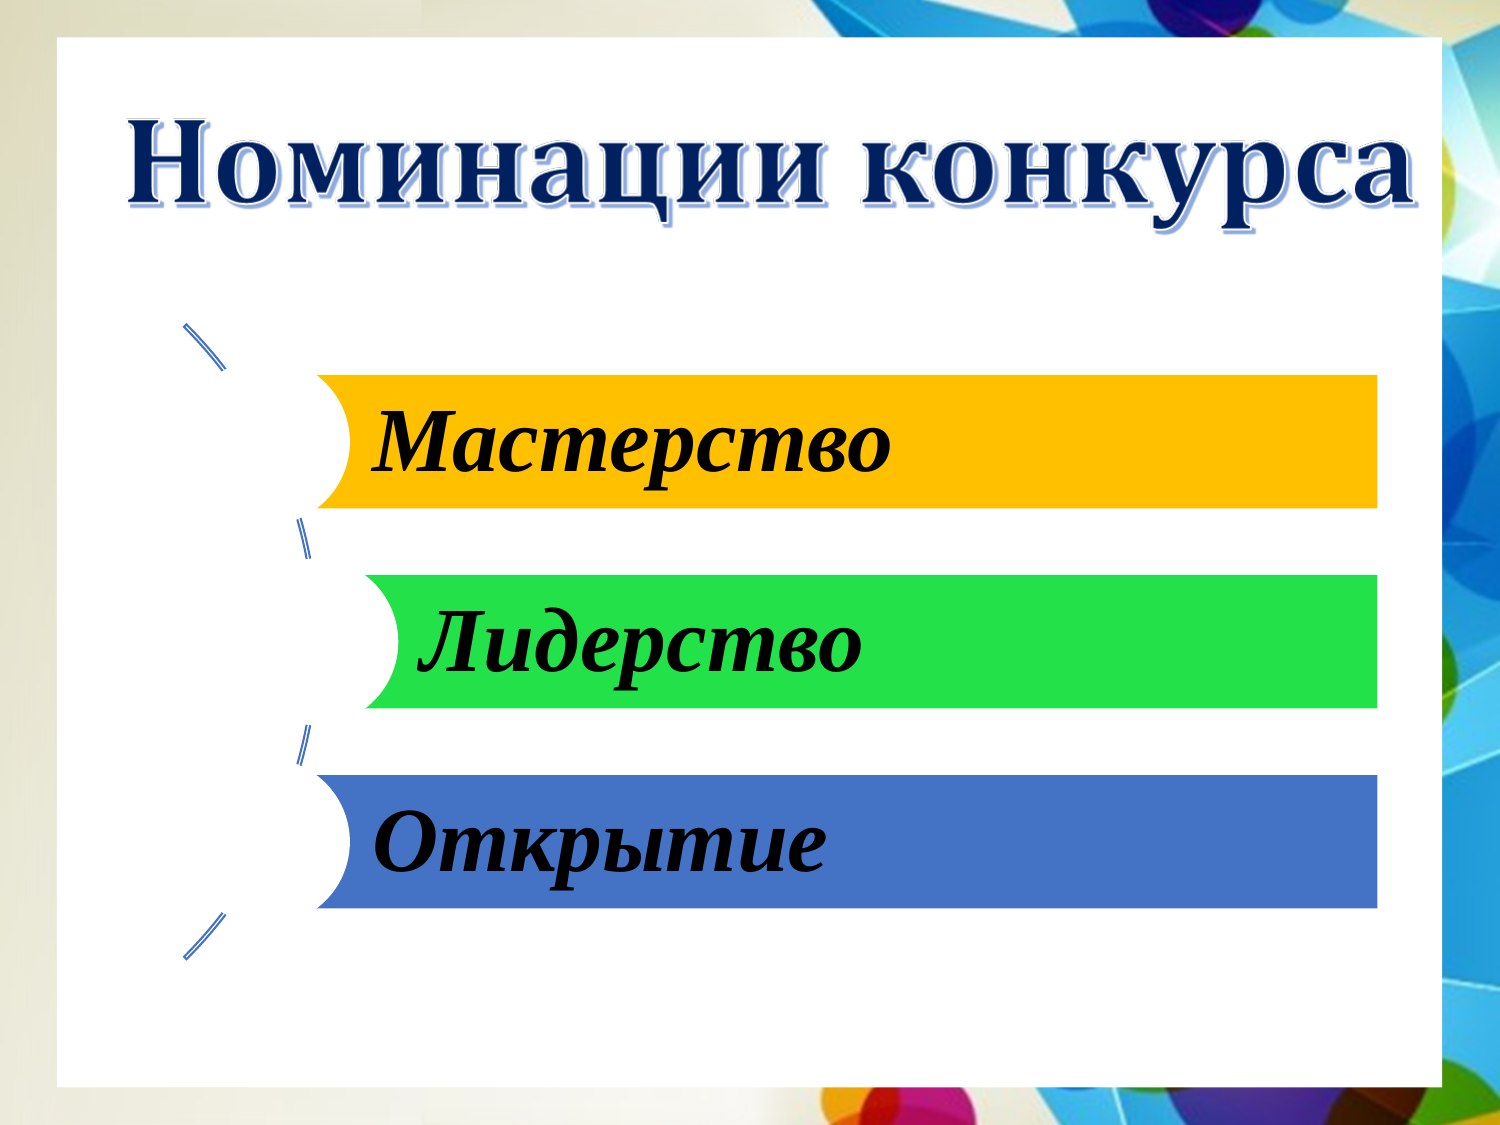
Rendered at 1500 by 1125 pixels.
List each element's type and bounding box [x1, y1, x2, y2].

picture [100, 73, 1439, 240]
text_box [173, 308, 1387, 976]
picture [0, 0, 1500, 1125]
